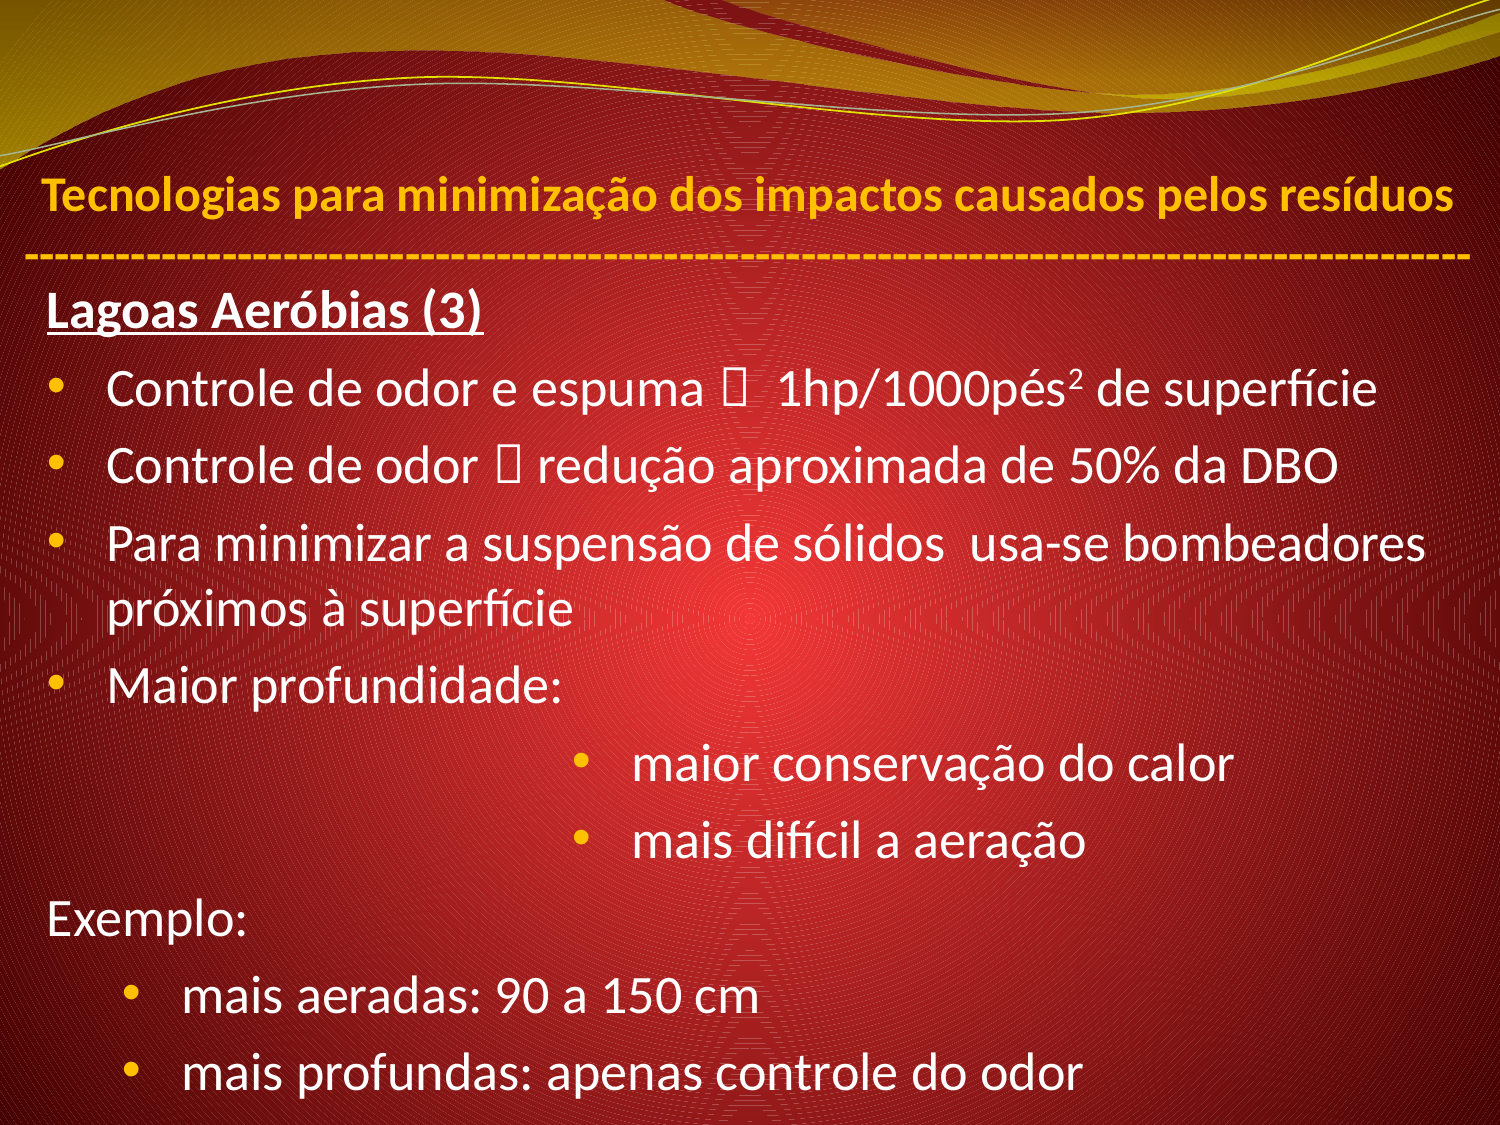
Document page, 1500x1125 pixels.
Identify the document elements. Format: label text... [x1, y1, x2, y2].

text_box Lagoas Aeróbias (3) Controle de odor e espuma  1hp/1000pés2 de superfície Controle de odor  redução aproximada de 50% da DBO Para minimizar a suspensão de sólidos usa-se bombeadores próximos à superfície Maior profundidade: maior conservação do calor mais difícil a aeração Exemplo: mais aeradas: 90 a 150 cm mais profundas: apenas controle do odor [17, 329, 1471, 1110]
text_box Tecnologias para minimização dos impactos causados pelos resíduos ----------------------------------------------------------------------------------------------- [0, 113, 1500, 329]
